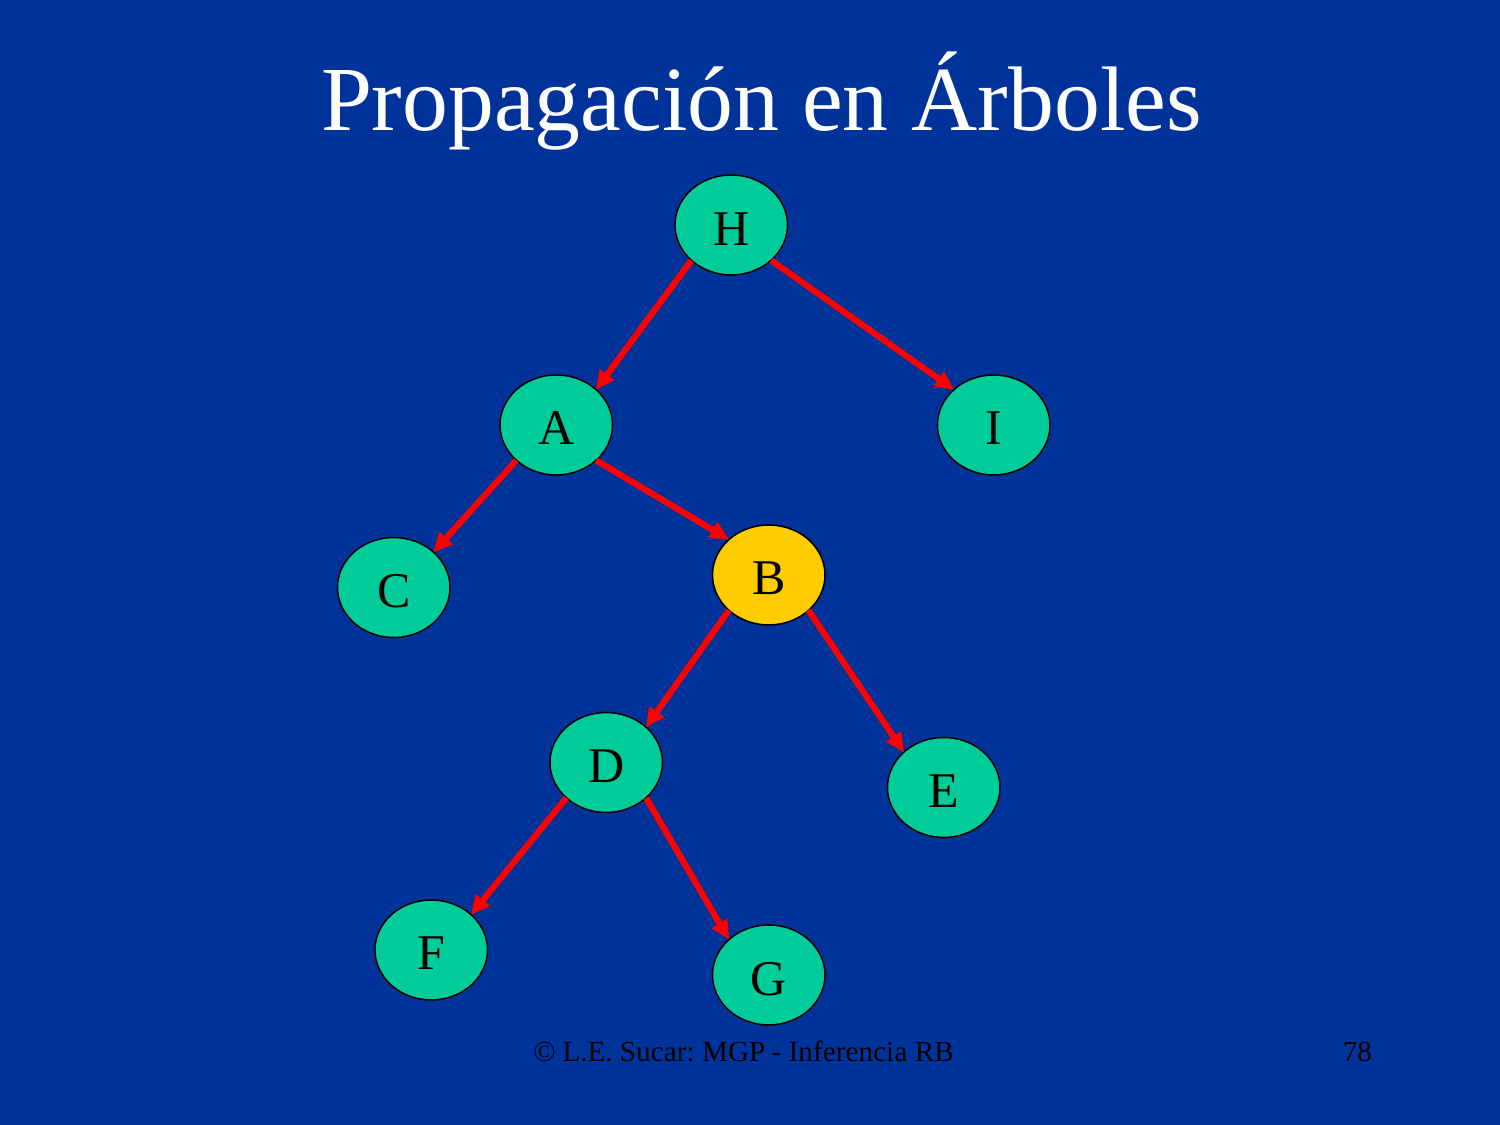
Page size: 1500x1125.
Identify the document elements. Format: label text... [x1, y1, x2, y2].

text_box A [500, 375, 613, 475]
text_box B [712, 525, 826, 625]
text_box H [675, 174, 788, 275]
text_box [645, 797, 730, 940]
text_box F [375, 900, 488, 1000]
text_box C [337, 537, 451, 638]
text_box G [712, 924, 826, 1025]
title Propagación en Árboles [125, 0, 1400, 188]
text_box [808, 610, 905, 753]
text_box D [549, 712, 663, 813]
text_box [645, 610, 730, 728]
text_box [595, 460, 730, 540]
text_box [770, 260, 955, 390]
slide_number 78 [1074, 1024, 1388, 1101]
text_box E [887, 737, 1000, 838]
text_box I [937, 375, 1051, 475]
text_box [595, 260, 692, 390]
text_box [470, 797, 567, 915]
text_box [433, 460, 517, 553]
footer © L.E. Sucar: MGP - Inferencia RB [449, 1024, 1038, 1101]
